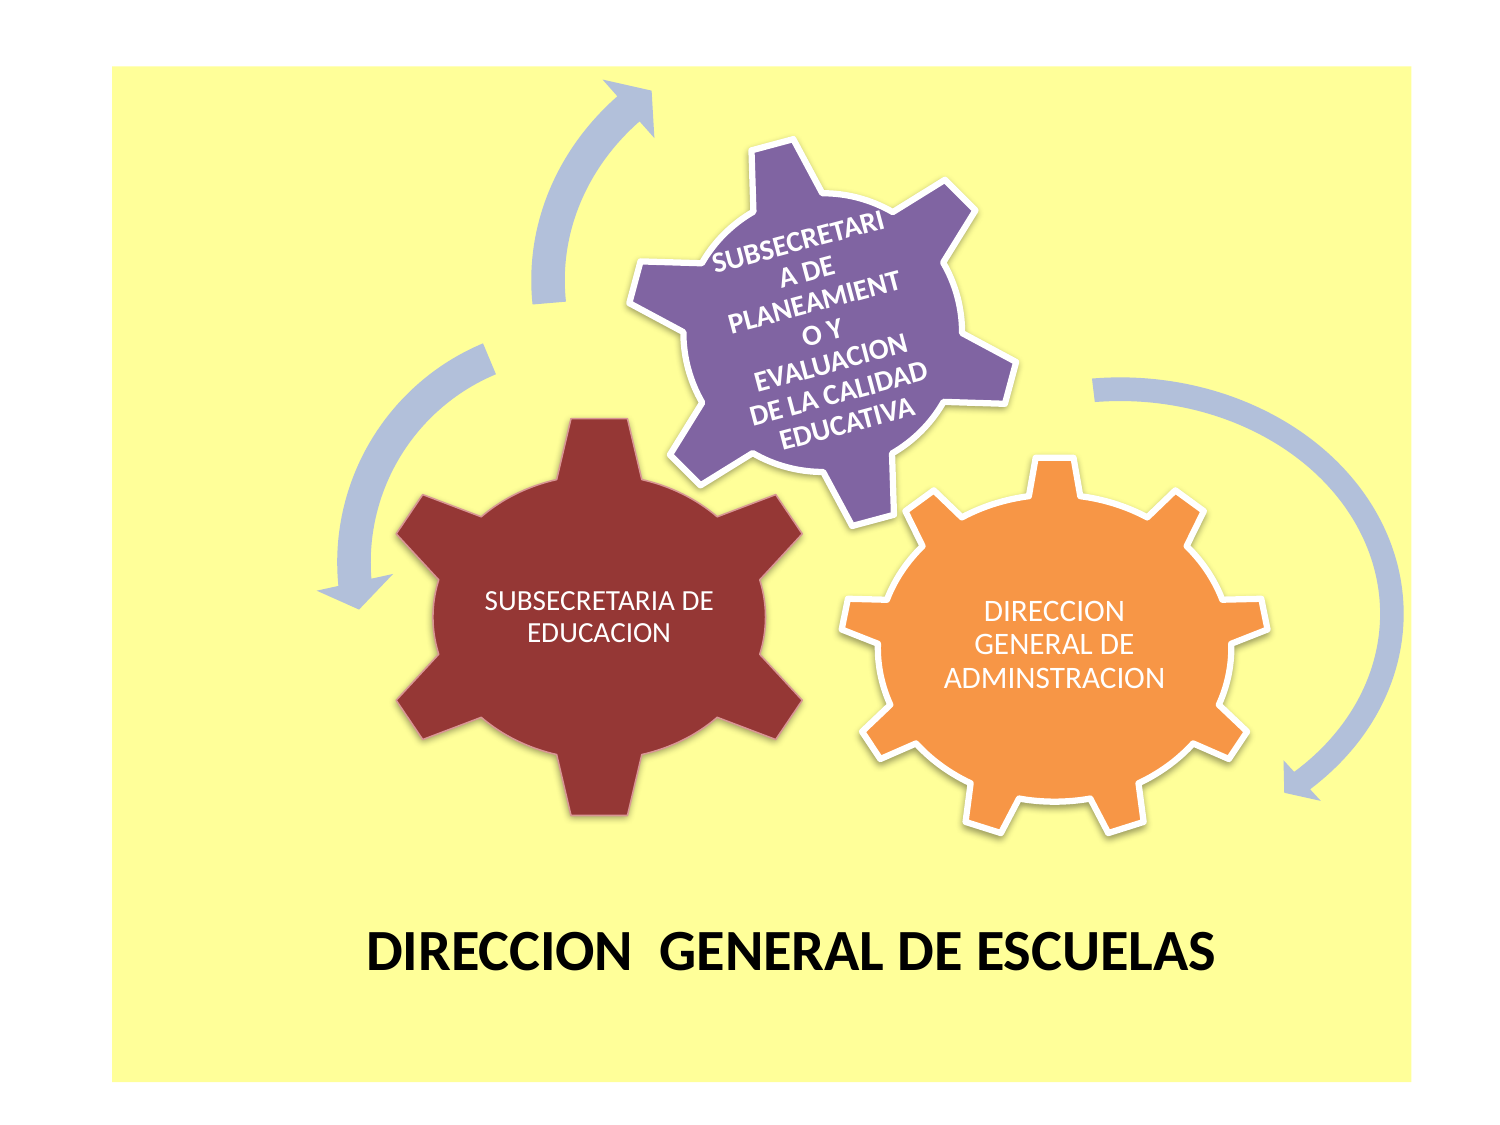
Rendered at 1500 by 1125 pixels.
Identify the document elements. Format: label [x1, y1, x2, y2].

text_box [111, 66, 1412, 1083]
